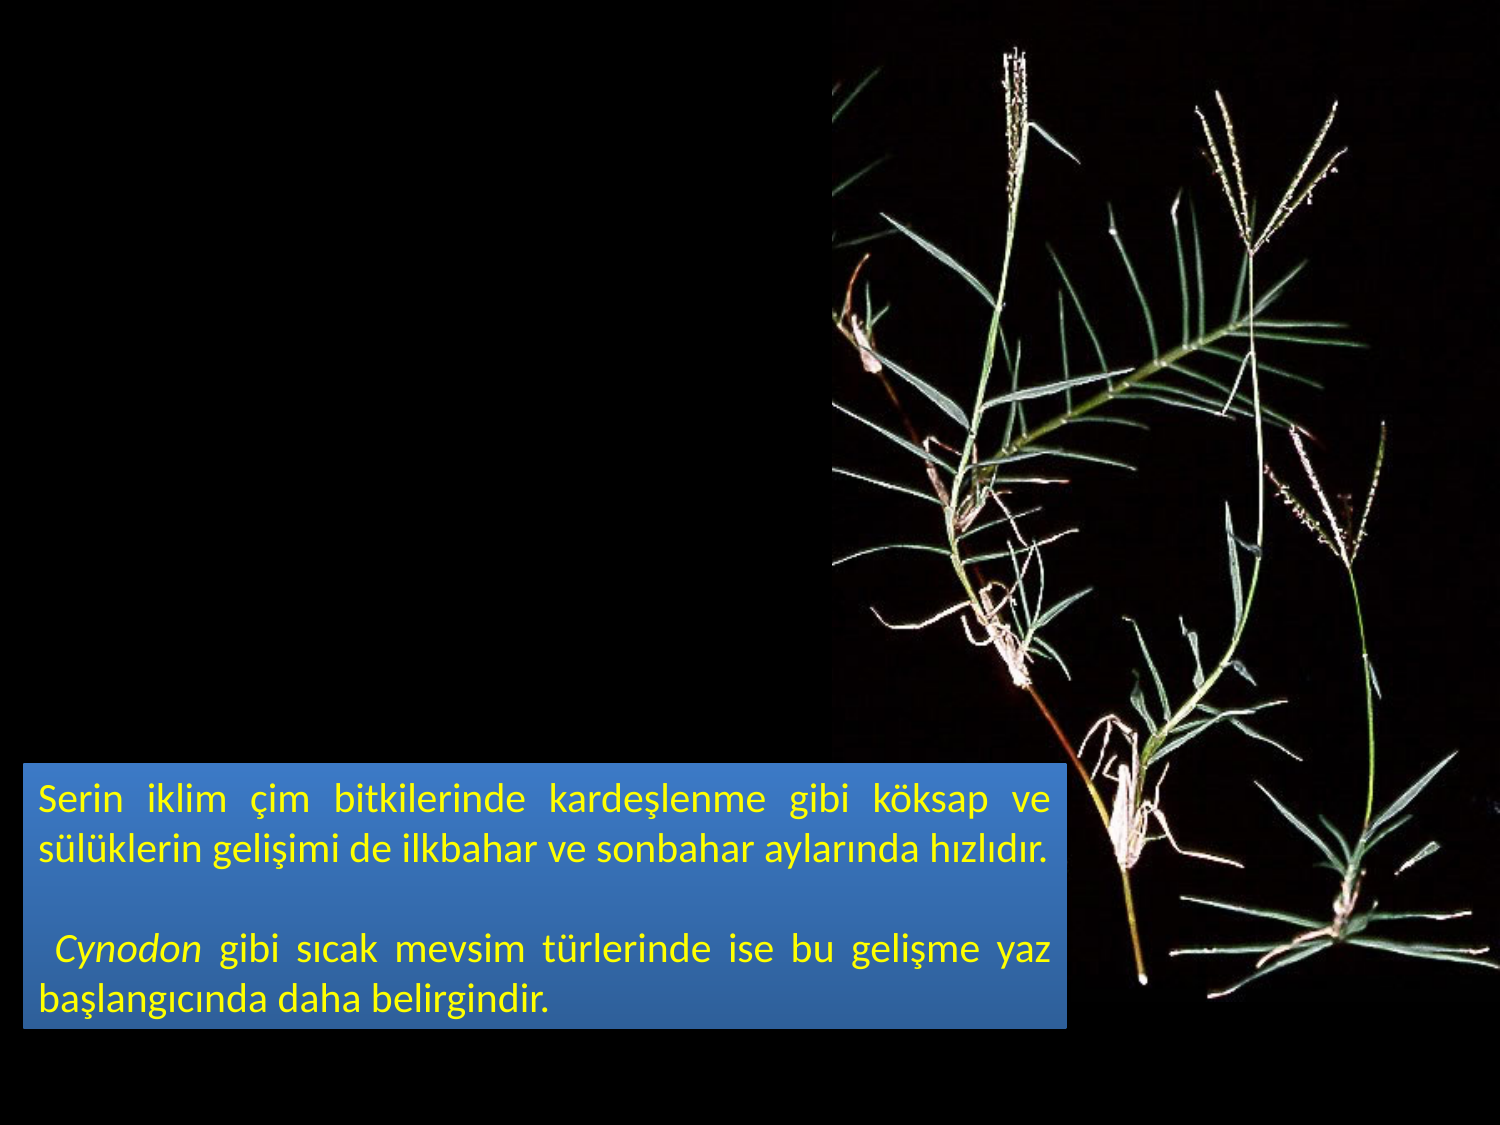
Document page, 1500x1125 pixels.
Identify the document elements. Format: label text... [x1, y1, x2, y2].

text_box Serin iklim çim bitkilerinde kardeşlenme gibi köksap ve sülüklerin gelişimi de ilkbahar ve sonbahar aylarında hızlıdır. Cynodon gibi sıcak mevsim türlerinde ise bu gelişme yaz başlangıcında daha belirgindir. [23, 763, 1067, 1029]
picture [831, 0, 1500, 1002]
